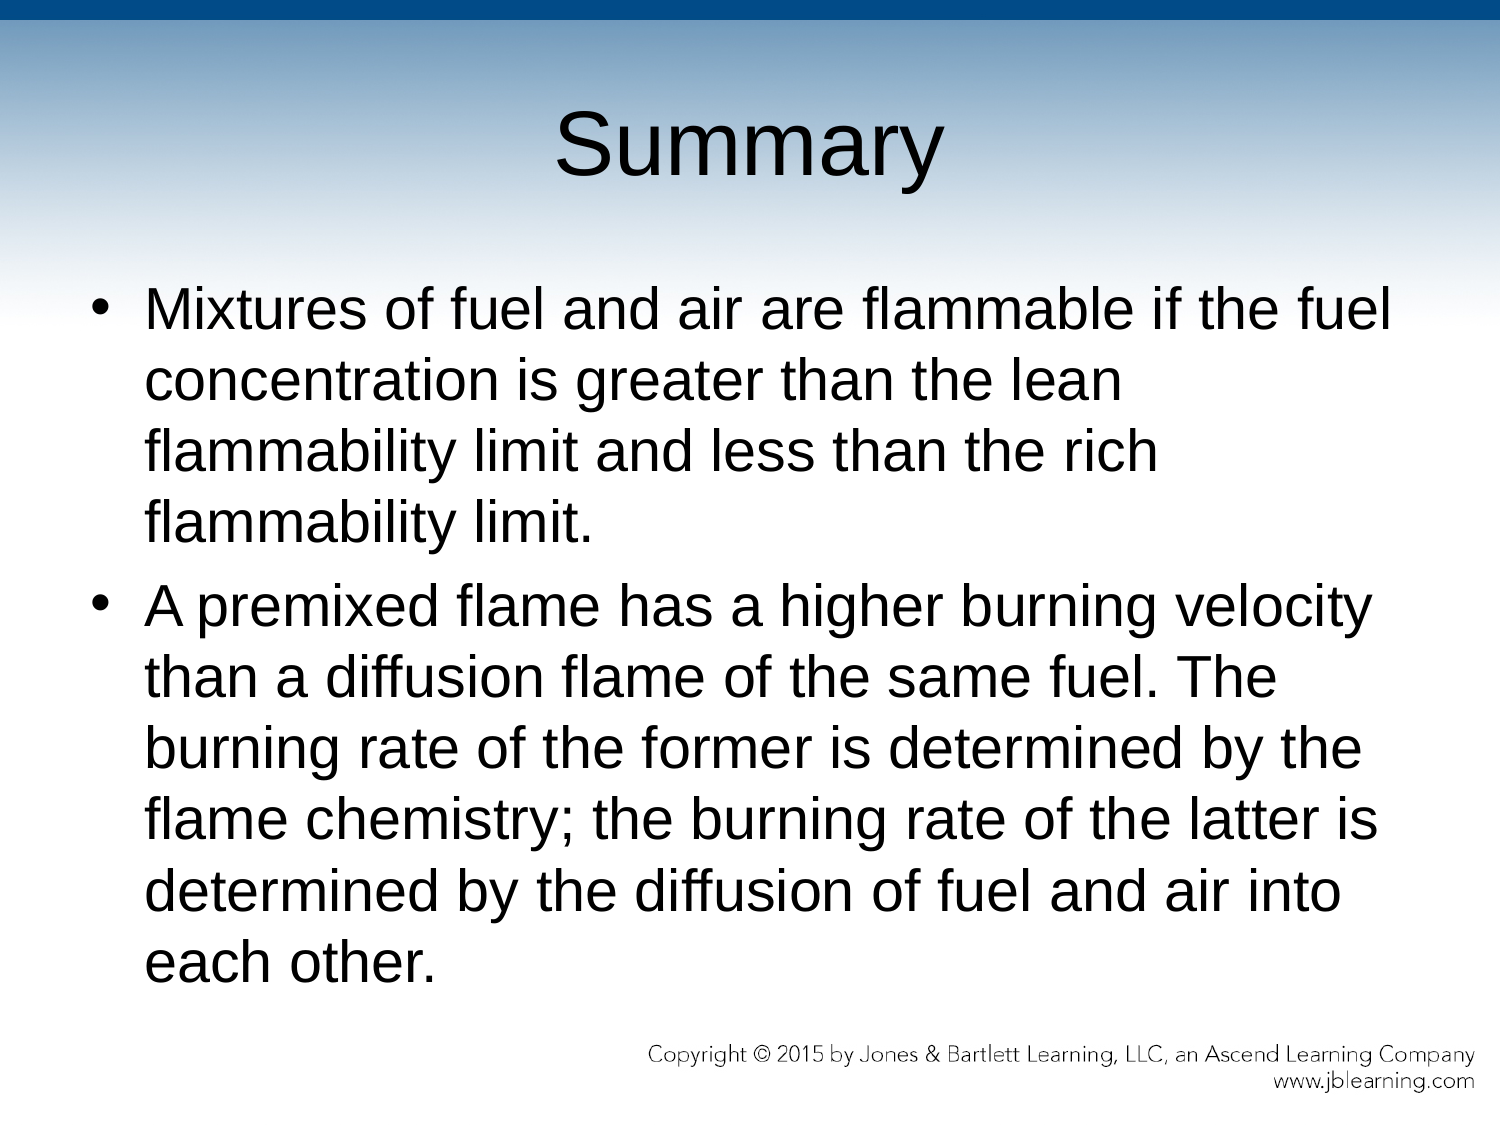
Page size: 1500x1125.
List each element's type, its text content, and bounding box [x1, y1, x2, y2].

list Mixtures of fuel and air are flammable if the fuel concentration is greater than the lean flammability limit and less than the rich flammability limit. A premixed flame has a higher burning velocity than a diffusion flame of the same fuel. The burning rate of the former is determined by the flame chemistry; the burning rate of the latter is determined by the diffusion of fuel and air into each other. [75, 262, 1425, 1005]
title Summary [75, 45, 1425, 233]
picture [0, 0, 1500, 1125]
